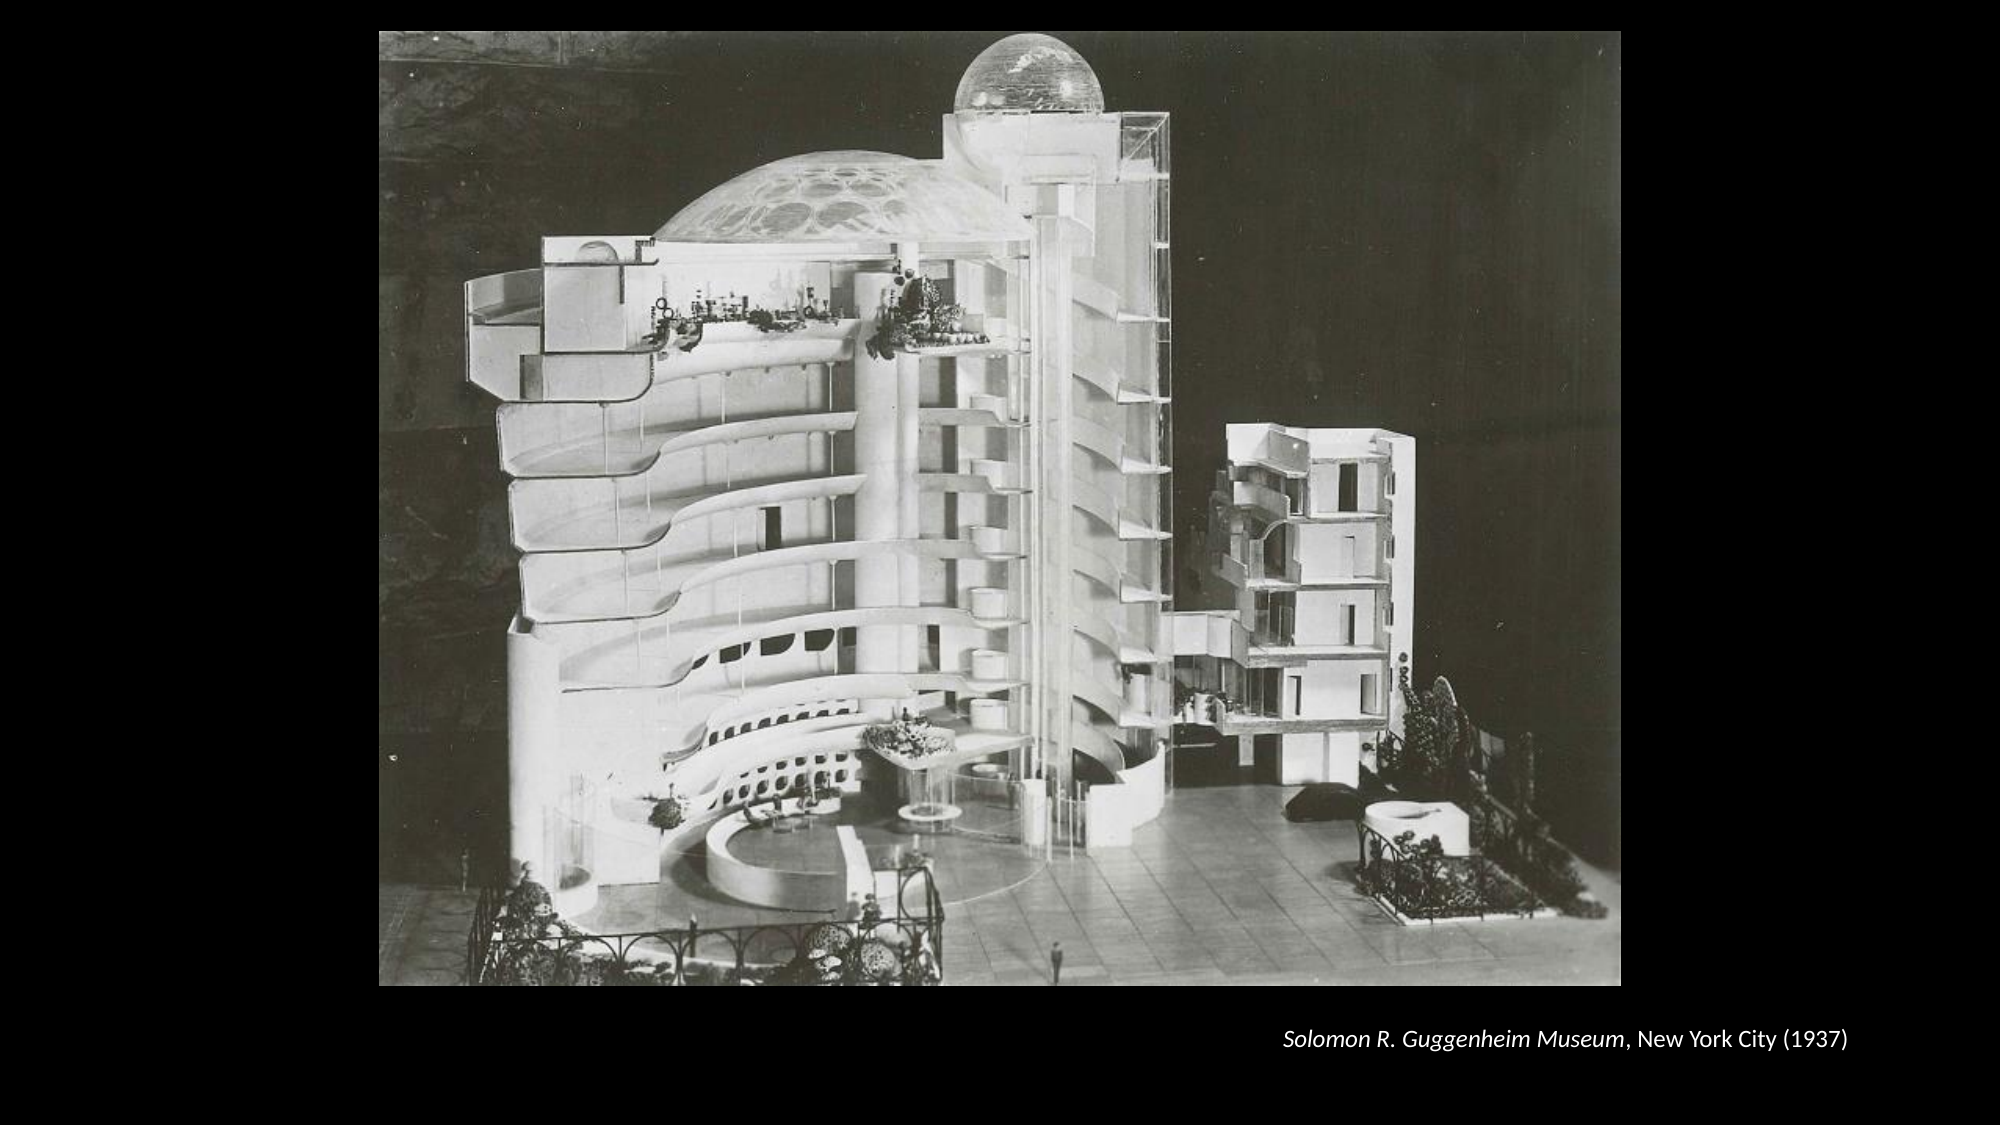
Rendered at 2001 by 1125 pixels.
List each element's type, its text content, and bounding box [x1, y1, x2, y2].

text_box Solomon R. Guggenheim Museum, New York City (1937) [1268, 1014, 1864, 1060]
picture [378, 31, 1621, 986]
